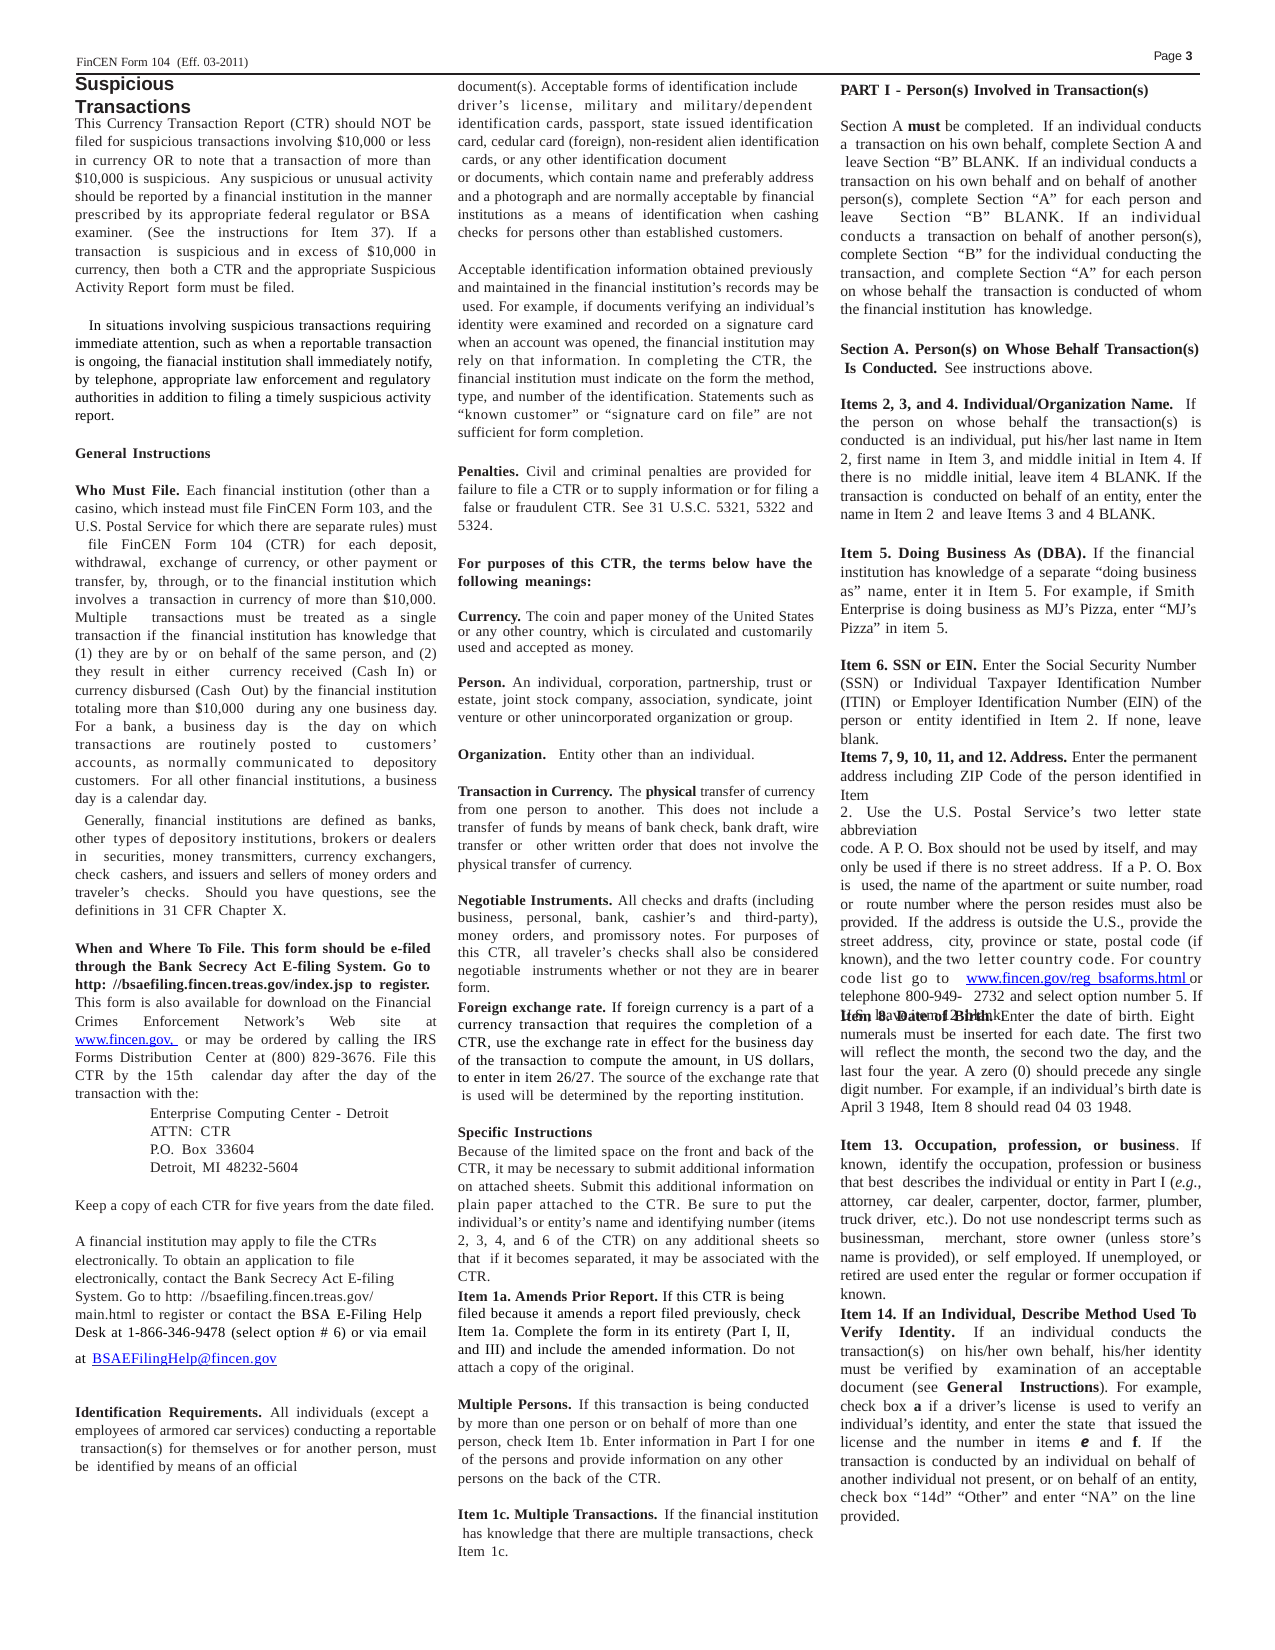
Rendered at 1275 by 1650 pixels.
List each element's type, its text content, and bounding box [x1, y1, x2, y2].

text_box For purposes of this CTR, the terms below have the following meanings: [455, 551, 820, 590]
text_box Acceptable identification information obtained previously and maintained in the financial institution’s records may be used. For example, if documents verifying an individual’s identity were examined and recorded on a signature card when an account was opened, the financial institution may rely on that information. In completing the CTR, the financial institution must indicate on the form the method, type, and number of the identification. Statements such as “known customer” or “signature card on file” are not sufficient for form completion. [455, 257, 821, 441]
text_box Item 6. SSN or EIN. Enter the Social Security Number (SSN) or Individual Taxpayer Identification Number (ITIN) or Employer Identification Number (EIN) of the person or entity identified in Item 2. If none, leave blank. [838, 652, 1203, 744]
text_box Penalties. Civil and criminal penalties are provided for failure to file a CTR or to supply information or for filing a false or fraudulent CTR. See 31 U.S.C. 5321, 5322 and 5324. [455, 459, 820, 534]
text_box When and Where To File. This form should be e-filed through the Bank Secrecy Act E-filing System. Go to http: //bsaefiling.fincen.treas.gov/index.jsp to register. This form is also available for download on the Financial Crimes Enforcement Network’s Web site at www.fincen.gov, or may be ordered by calling the IRS Forms Distribution Center at (800) 829-3676. File this CTR by the 15th calendar day after the day of the transaction with the: [72, 936, 438, 1102]
text_box Enterprise Computing Center - Detroit ATTN: CTR P.O. Box 33604 Detroit, MI 48232-5604 [147, 1101, 395, 1176]
text_box In situations involving suspicious transactions requiring immediate attention, such as when a reportable transaction is ongoing, the fianacial institution shall immediately notify, by telephone, appropriate law enforcement and regulatory authorities in addition to filing a timely suspicious activity report. [72, 313, 438, 424]
text_box Foreign exchange rate. If foreign currency is a part of a currency transaction that requires the completion of a CTR, use the exchange rate in effect for the business day of the transaction to compute the amount, in US dollars, to enter in item 26/27. The source of the exchange rate that is used will be determined by the reporting institution. [455, 995, 820, 1104]
text_box A financial institution may apply to file the CTRs electronically. To obtain an application to file electronically, contact the Bank Secrecy Act E-filing System. Go to http: //bsaefiling.fincen.treas.gov/ main.html to register or contact the BSA E-Filing Help Desk at 1-866-346-9478 (select option # 6) or via email at BSAEFilingHelp@fincen.gov [72, 1229, 437, 1367]
text_box Generally, financial institutions are defined as banks, other types of depository institutions, brokers or dealers in securities, money transmitters, currency exchangers, check cashers, and issuers and sellers of money orders and traveler’s checks. Should you have questions, see the definitions in 31 CFR Chapter X. [72, 808, 438, 919]
text_box Section A. Person(s) on Whose Behalf Transaction(s) Is Conducted. See instructions above. [838, 336, 1203, 377]
text_box Items 2, 3, and 4. Individual/Organization Name. If the person on whose behalf the transaction(s) is conducted is an individual, put his/her last name in Item 2, first name in Item 3, and middle initial in Item 4. If there is no middle initial, leave item 4 BLANK. If the transaction is conducted on behalf of an entity, enter the name in Item 2 and leave Items 3 and 4 BLANK. [838, 392, 1203, 523]
text_box Item 13. Occupation, profession, or business. If known, identify the occupation, profession or business that best describes the individual or entity in Part I (e.g., attorney, car dealer, carpenter, doctor, farmer, plumber, truck driver, etc.). Do not use nondescript terms such as businessman, merchant, store owner (unless store’s name is provided), or self employed. If unemployed, or retired are used enter the regular or former occupation if known. [838, 1134, 1203, 1302]
text_box Multiple Persons. If this transaction is being conducted by more than one person or on behalf of more than one person, check Item 1b. Enter information in Part I for one of the persons and provide information on any other persons on the back of the CTR. [455, 1392, 820, 1486]
text_box Who Must File. Each financial institution (other than a casino, which instead must file FinCEN Form 103, and the U.S. Postal Service for which there are separate rules) must file FinCEN Form 104 (CTR) for each deposit, withdrawal, exchange of currency, or other payment or transfer, by, through, or to the financial institution which involves a transaction in currency of more than $10,000. Multiple transactions must be treated as a single transaction if the financial institution has knowledge that (1) they are by or on behalf of the same person, and (2) they result in either currency received (Cash In) or currency disbursed (Cash Out) by the financial institution totaling more than $10,000 during any one business day. For a bank, a business day is the day on which transactions are routinely posted to customers’ accounts, as normally communicated to depository customers. For all other financial institutions, a business day is a calendar day. [72, 478, 438, 807]
text_box Identification Requirements. All individuals (except a employees of armored car services) conducting a reportable transaction(s) for themselves or for another person, must be identified by means of an official [72, 1399, 438, 1475]
text_box Suspicious Transactions [72, 69, 296, 111]
text_box Currency. The coin and paper money of the United States or any other country, which is circulated and customarily used and accepted as money. [455, 604, 820, 656]
text_box Item 5. Doing Business As (DBA). If the financial institution has knowledge of a separate “doing business as” name, enter it in Item 5. For example, if Smith Enterprise is doing business as MJ’s Pizza, enter “MJ’s Pizza” in item 5. [838, 540, 1203, 637]
text_box Items 7, 9, 10, 11, and 12. Address. Enter the permanent address including ZIP Code of the person identified in Item 2. Use the U.S. Postal Service’s two letter state abbreviation code. A P. O. Box should not be used by itself, and may only be used if there is no street address. If a P. O. Box is used, the name of the apartment or suite number, road or route number where the person resides must also be provided. If the address is outside the U.S., provide the street address, city, province or state, postal code (if known), and the two letter country code. For country code list go to www.fincen.gov/reg_bsaforms.html or telephone 800-949- 2732 and select option number 5. If U.S., leave item 12 blank. [838, 744, 1204, 1025]
text_box Organization. Entity other than an individual. [455, 742, 761, 763]
text_box PART I - Person(s) Involved in Transaction(s) [838, 77, 1152, 99]
text_box General Instructions [72, 441, 217, 462]
text_box FinCEN Form 104 (Eff. 03-2011) [74, 51, 254, 69]
text_box This Currency Transaction Report (CTR) should NOT be filed for suspicious transactions involving $10,000 or less in currency OR to note that a transaction of more than $10,000 is suspicious. Any suspicious or unusual activity should be reported by a financial institution in the manner prescribed by its appropriate federal regulator or BSA examiner. (See the instructions for Item 37). If a transaction is suspicious and in excess of $10,000 in currency, then both a CTR and the appropriate Suspicious Activity Report form must be filed. [72, 111, 438, 296]
text_box Item 14. If an Individual, Describe Method Used To Verify Identity. If an individual conducts the transaction(s) on his/her own behalf, his/her identity must be verified by examination of an acceptable document (see General Instructions). For example, check box a if a driver’s license is used to verify an individual’s identity, and enter the state that issued the license and the number in items e and f. If the transaction is conducted by an individual on behalf of another individual not present, or on behalf of an entity, check box “14d” “Other” and enter “NA” on the line provided. [838, 1302, 1203, 1525]
text_box Person. An individual, corporation, partnership, trust or estate, joint stock company, association, syndicate, joint venture or other unincorporated organization or group. [455, 670, 820, 726]
text_box Item 1a. Amends Prior Report. If this CTR is being filed because it amends a report filed previously, check Item 1a. Complete the form in its entirety (Part I, II, and III) and include the amended information. Do not attach a copy of the original. [455, 1284, 811, 1376]
text_box Page 3 [1151, 46, 1194, 64]
text_box Keep a copy of each CTR for five years from the date filed. [72, 1193, 438, 1214]
text_box Specific Instructions Because of the limited space on the front and back of the CTR, it may be necessary to submit additional information on attached sheets. Submit this additional information on plain paper attached to the CTR. Be sure to put the individual’s or entity’s name and identifying number (items 2, 3, 4, and 6 of the CTR) on any additional sheets so that if it becomes separated, it may be associated with the CTR. [455, 1120, 821, 1285]
text_box Section A must be completed. If an individual conducts a transaction on his own behalf, complete Section A and leave Section “B” BLANK. If an individual conducts a transaction on his own behalf and on behalf of another person(s), complete Section “A” for each person and leave Section “B” BLANK. If an individual conducts a transaction on behalf of another person(s), complete Section “B” for the individual conducting the transaction, and complete Section “A” for each person on whose behalf the transaction is conducted of whom the financial institution has knowledge. [838, 114, 1203, 319]
text_box document(s). Acceptable forms of identification include driver’s license, military and military/dependent identification cards, passport, state issued identification card, cedular card (foreign), non-resident alien identification cards, or any other identification document or documents, which contain name and preferably address and a photograph and are normally acceptable by financial institutions as a means of identification when cashing checks for persons other than established customers. [455, 74, 821, 241]
text_box Negotiable Instruments. All checks and drafts (including business, personal, bank, cashier’s and third-party), money orders, and promissory notes. For purposes of this CTR, all traveler’s checks shall also be considered negotiable instruments whether or not they are in bearer form. [455, 888, 820, 995]
text_box Item 8. Date of Birth. Enter the date of birth. Eight numerals must be inserted for each date. The first two will reflect the month, the second two the day, and the last four the year. A zero (0) should precede any single digit number. For example, if an individual’s birth date is April 3 1948, Item 8 should read 04 03 1948. [838, 1004, 1203, 1117]
text_box Item 1c. Multiple Transactions. If the financial institution has knowledge that there are multiple transactions, check Item 1c. [455, 1502, 820, 1560]
text_box Transaction in Currency. The physical transfer of currency from one person to another. This does not include a transfer of funds by means of bank check, bank draft, wire transfer or other written order that does not involve the physical transfer of currency. [455, 778, 820, 873]
